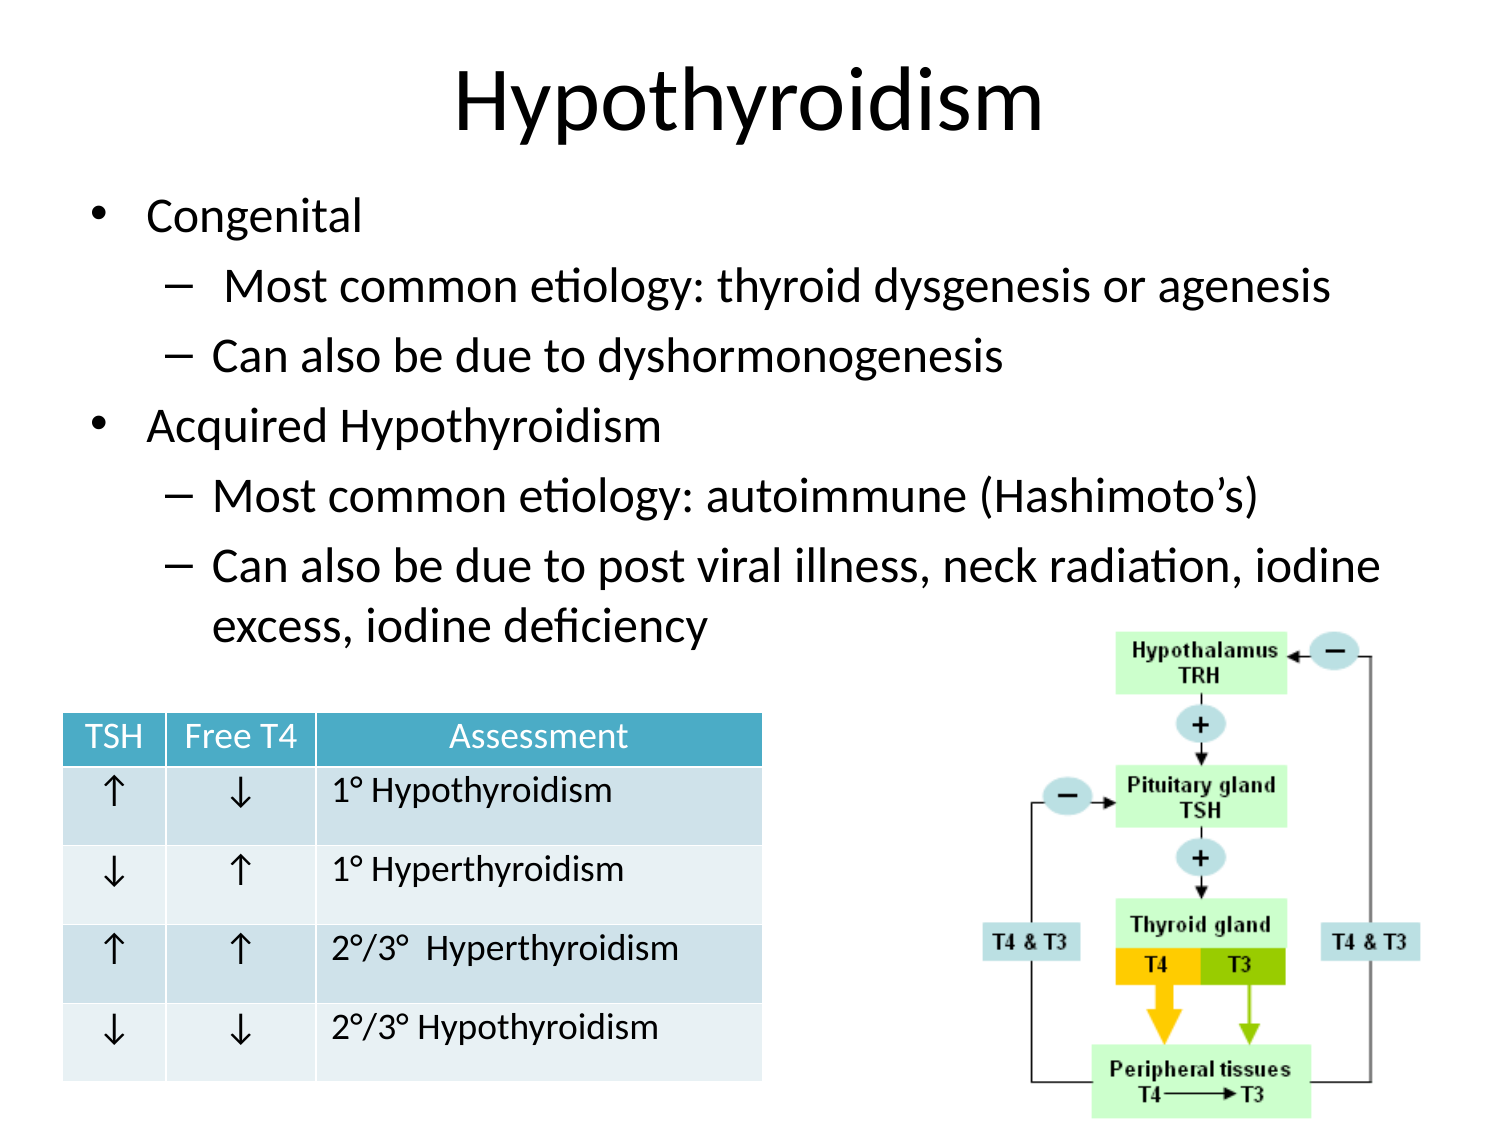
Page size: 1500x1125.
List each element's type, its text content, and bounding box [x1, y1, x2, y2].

table_header Assessment [317, 713, 762, 766]
list Congenital Most common etiology: thyroid dysgenesis or agenesis Can also be due to dyshormonogenesis Acquired Hypothyroidism Most common etiology: autoimmune (Hashimoto’s) Can also be due to post viral illness, neck radiation, iodine excess, iodine deficiency [75, 174, 1425, 918]
picture [974, 624, 1428, 1125]
table_cell ↓ [63, 1004, 165, 1081]
table_cell 2°/3° Hypothyroidism [317, 1004, 762, 1081]
table_cell ↓ [167, 768, 315, 845]
table_cell 2°/3° Hyperthyroidism [317, 925, 762, 1003]
table_header TSH [63, 713, 165, 766]
table_cell 1° Hyperthyroidism [317, 846, 762, 924]
table_cell 1° Hypothyroidism [317, 768, 762, 845]
table_cell ↓ [63, 846, 165, 924]
table_cell ↑ [63, 768, 165, 845]
table_cell ↓ [167, 1004, 315, 1081]
table_cell ↑ [167, 925, 315, 1003]
table_cell ↑ [167, 846, 315, 924]
table_cell ↑ [63, 925, 165, 1003]
table_header Free T4 [167, 713, 315, 766]
title Hypothyroidism [75, 0, 1425, 174]
